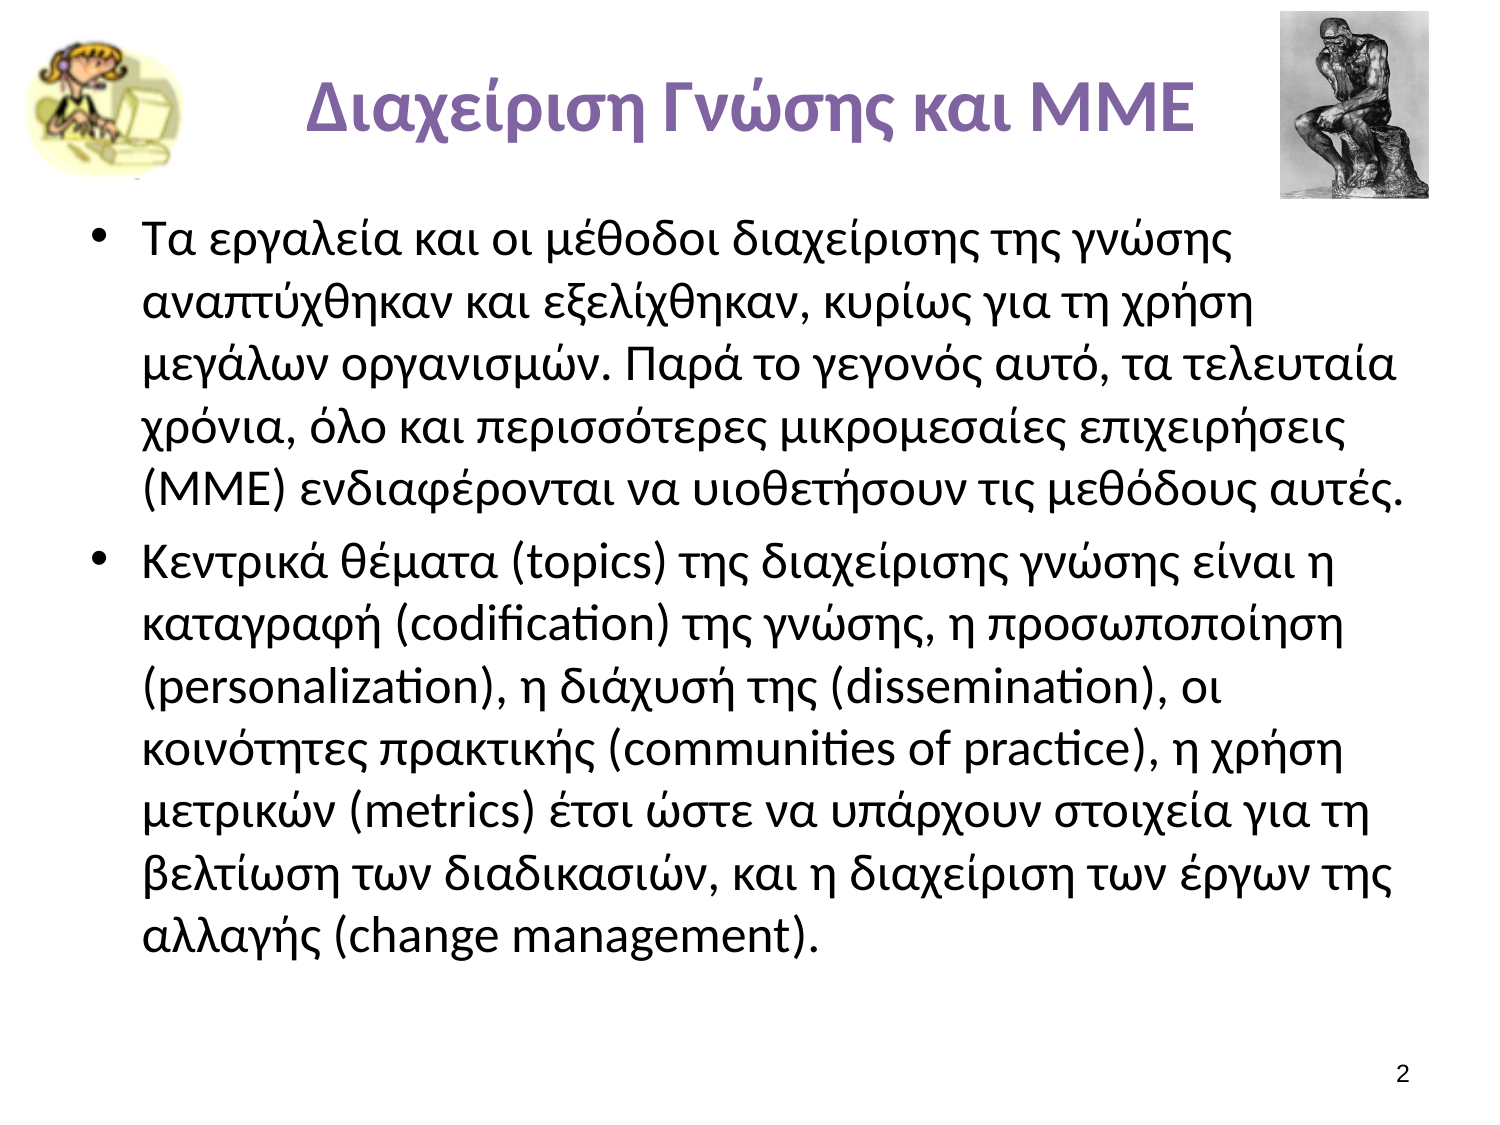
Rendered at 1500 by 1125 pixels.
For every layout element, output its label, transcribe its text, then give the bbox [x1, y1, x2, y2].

title Διαχείριση Γνώσης και ΜΜΕ [76, 0, 1427, 196]
picture [1280, 11, 1429, 199]
slide_number 1 [1074, 1042, 1425, 1103]
list Τα εργαλεία και οι μέθοδοι διαχείρισης της γνώσης αναπτύχθηκαν και εξελίχθηκαν, κυρίως για τη χρήση μεγάλων οργανισμών. Παρά το γεγονός αυτό, τα τελευταία χρόνια, όλο και περισσότερες μικρομεσαίες επιχειρήσεις (ΜΜΕ) ενδιαφέρονται να υιοθετήσουν τις μεθόδους αυτές. Κεντρικά θέματα (topics) της διαχείρισης γνώσης είναι η καταγραφή (codification) της γνώσης, η προσωποποίηση (personalization), η διάχυσή της (dissemination), οι κοινότητες πρακτικής (communities of practice), η χρήση μετρικών (metrics) έτσι ώστε να υπάρχουν στοιχεία για τη βελτίωση των διαδικασιών, και η διαχείριση των έργων της αλλαγής (change management). [75, 196, 1425, 1024]
picture [19, 30, 196, 180]
